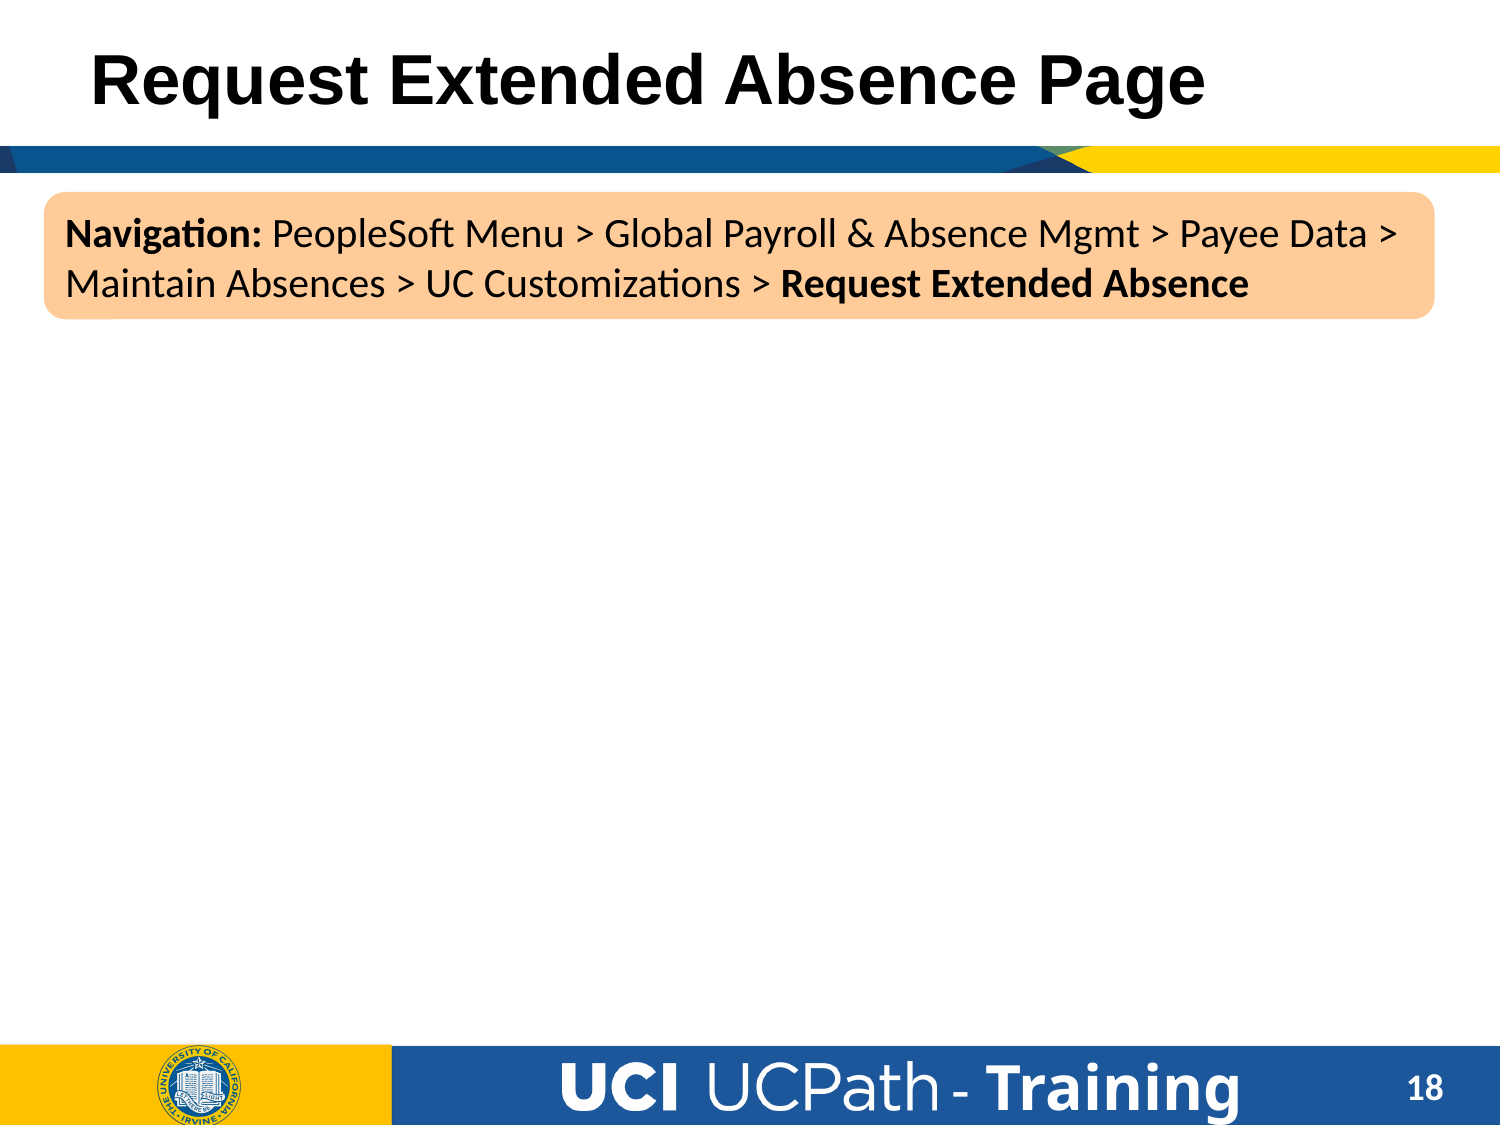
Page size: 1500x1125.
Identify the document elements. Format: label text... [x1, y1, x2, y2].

text_box Navigation: PeopleSoft Menu > Global Payroll & Absence Mgmt > Payee Data > Maintain Absences > UC Customizations > Request Extended Absence [43, 191, 1435, 320]
picture [0, 120, 1500, 251]
picture [157, 1045, 241, 1125]
picture [562, 1061, 937, 1111]
text_box Request Extended Absence Page [75, 6, 1425, 147]
